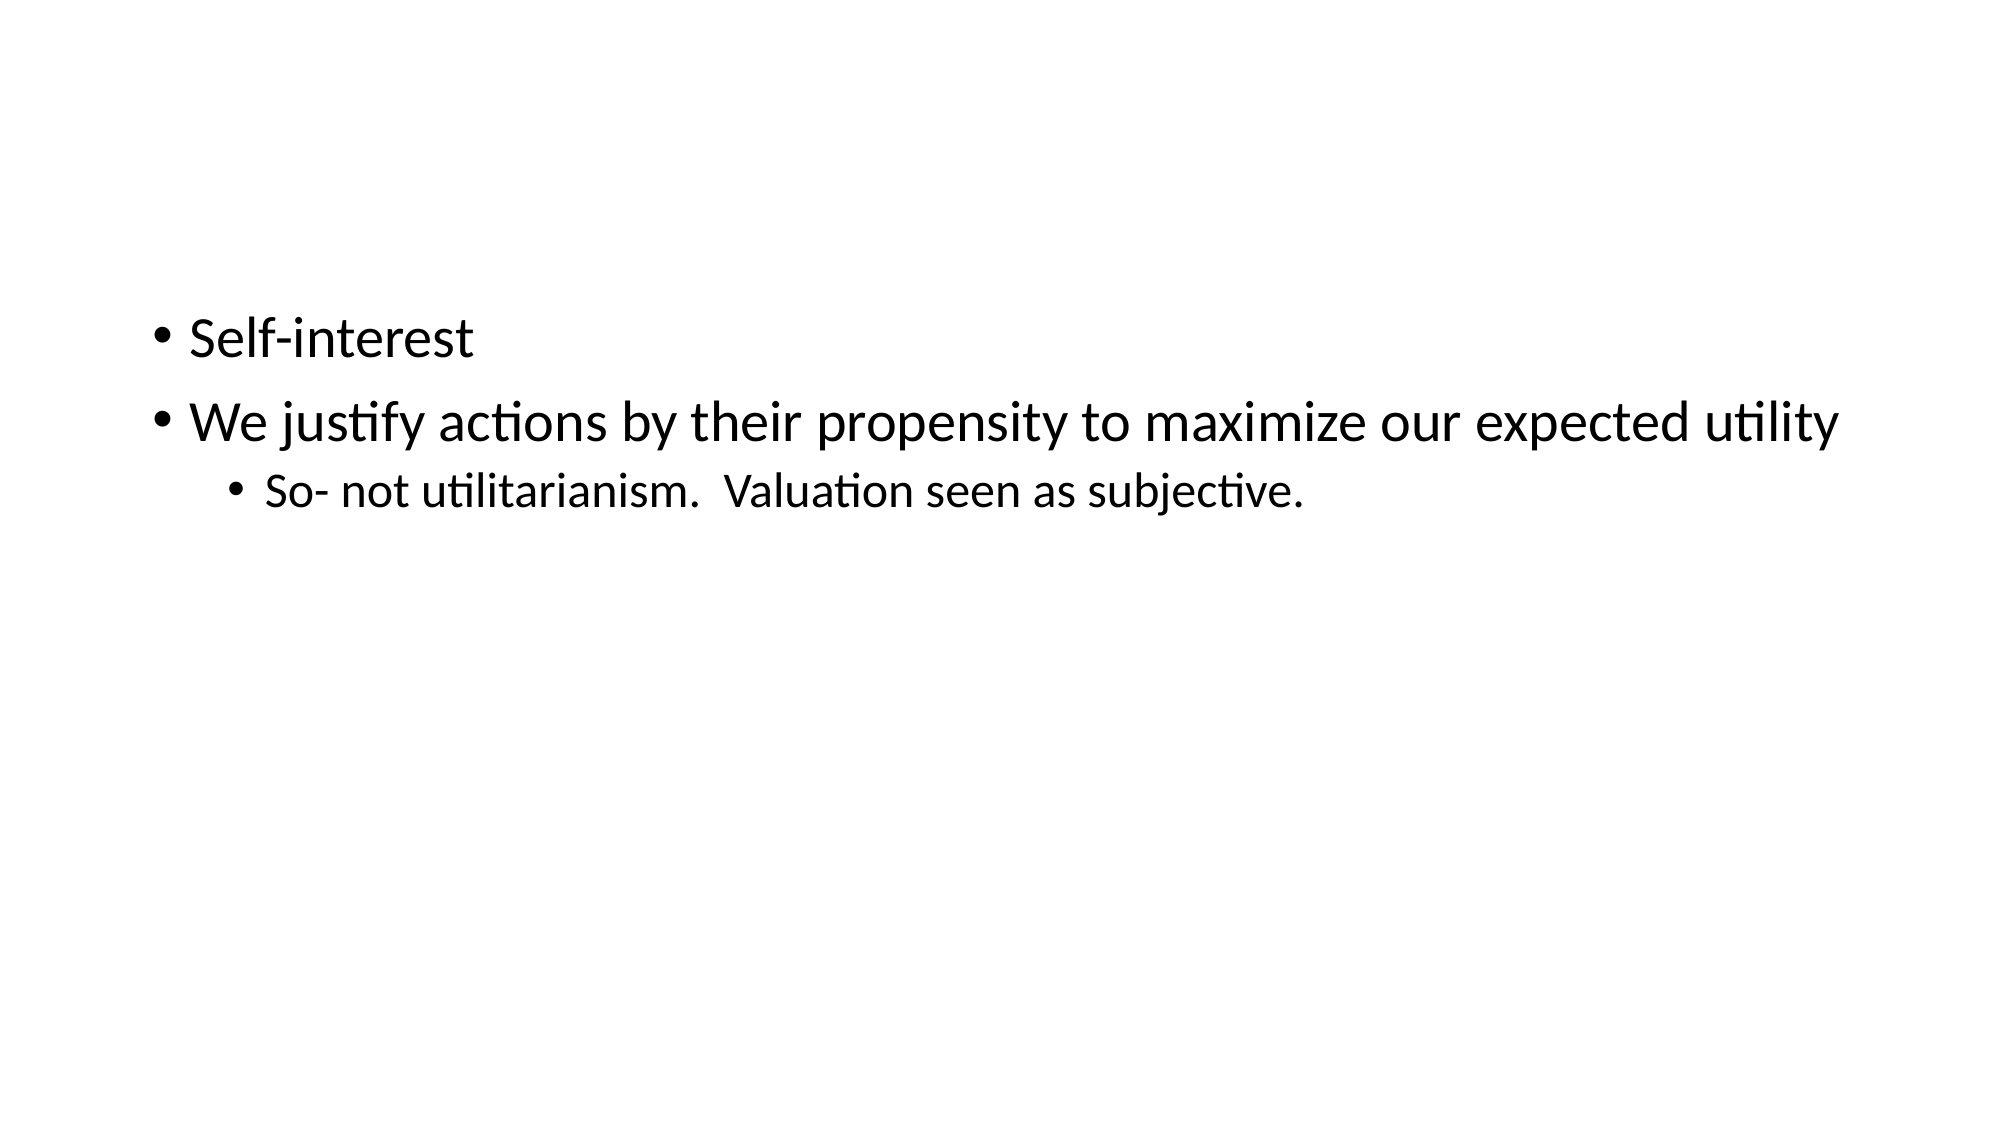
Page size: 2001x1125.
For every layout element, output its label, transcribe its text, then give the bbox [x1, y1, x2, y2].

list Self-interest We justify actions by their propensity to maximize our expected utility So- not utilitarianism. Valuation seen as subjective. [137, 299, 1863, 1014]
